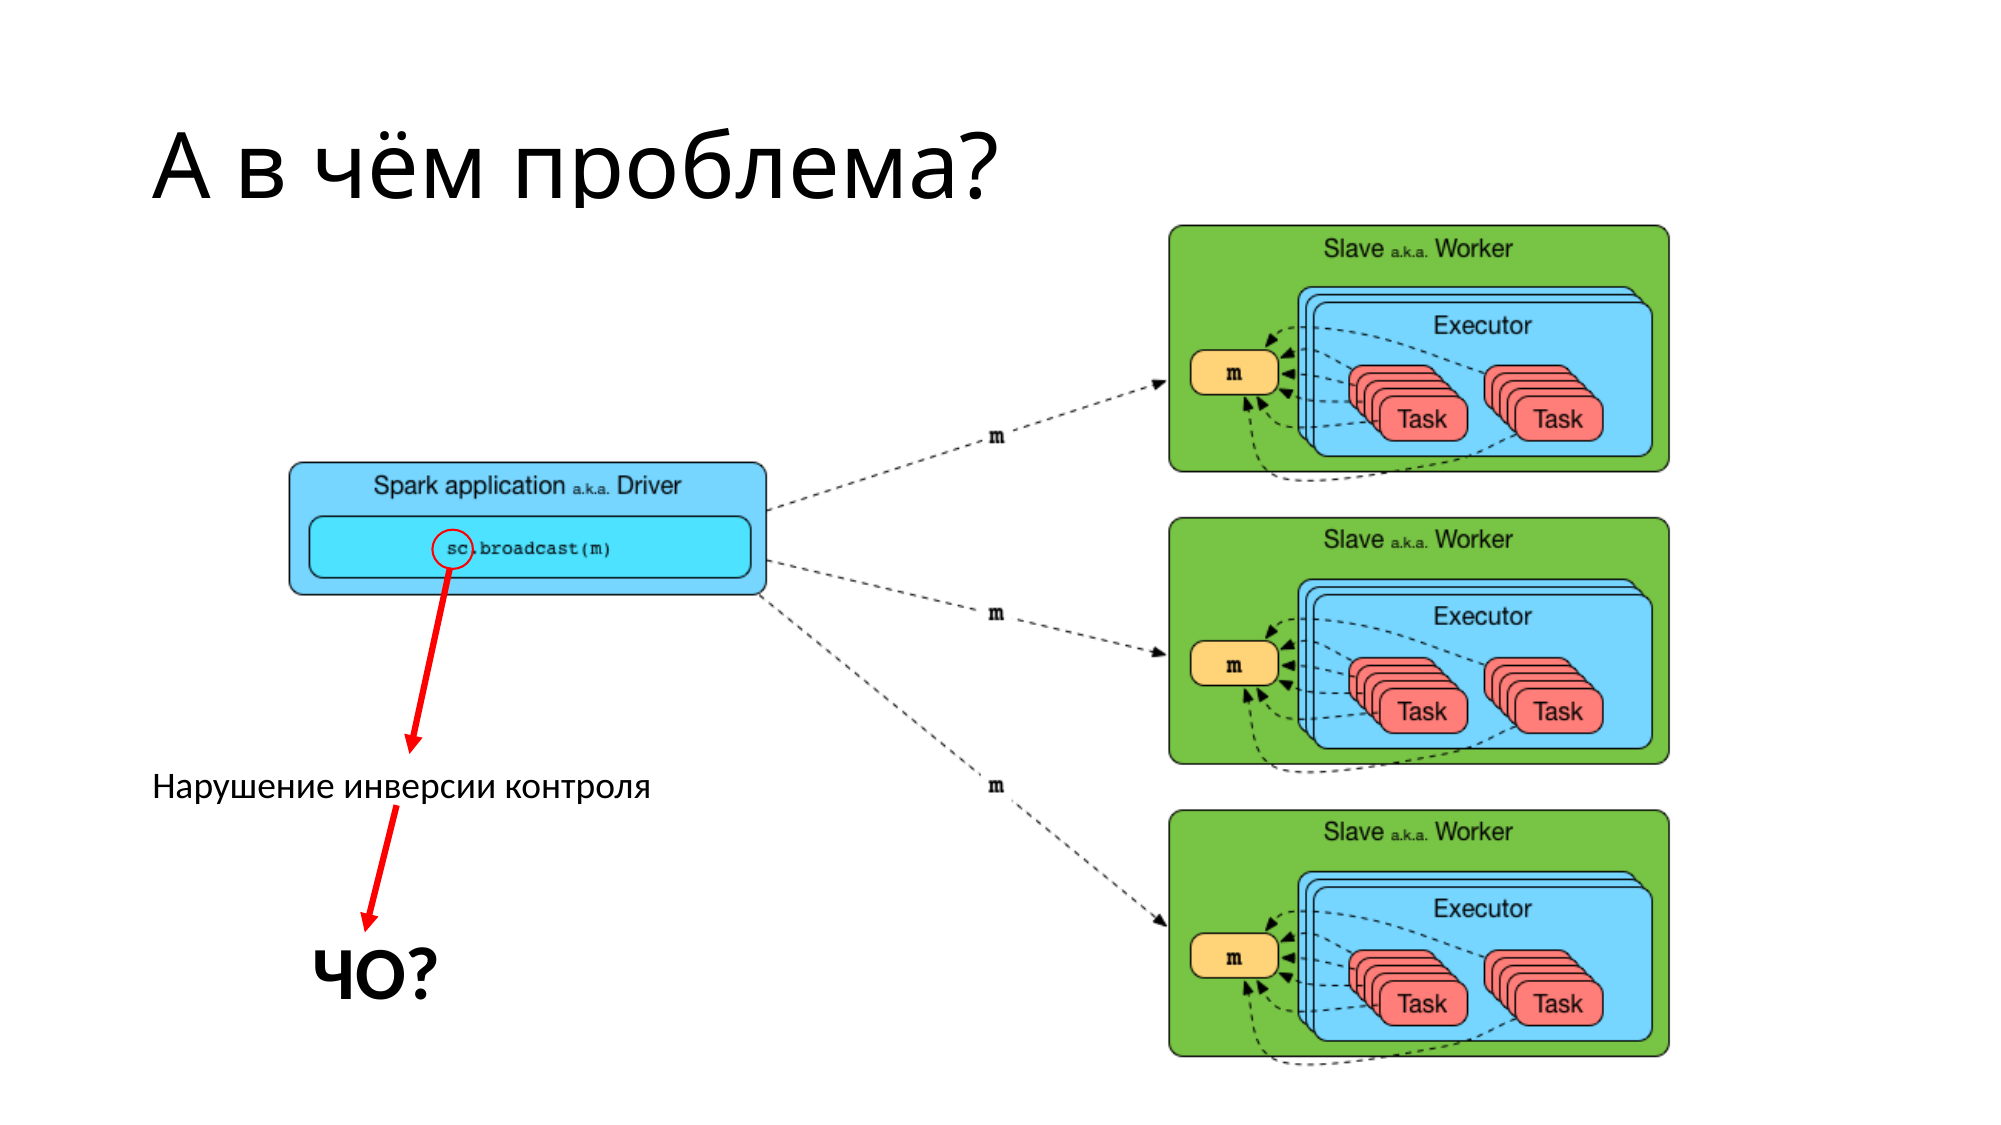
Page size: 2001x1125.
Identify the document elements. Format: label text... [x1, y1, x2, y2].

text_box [364, 805, 397, 933]
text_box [409, 567, 450, 754]
title А в чём проблема? [137, 59, 1863, 278]
text_box Нарушение инверсии контроля [137, 754, 272, 814]
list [272, 208, 1687, 1082]
